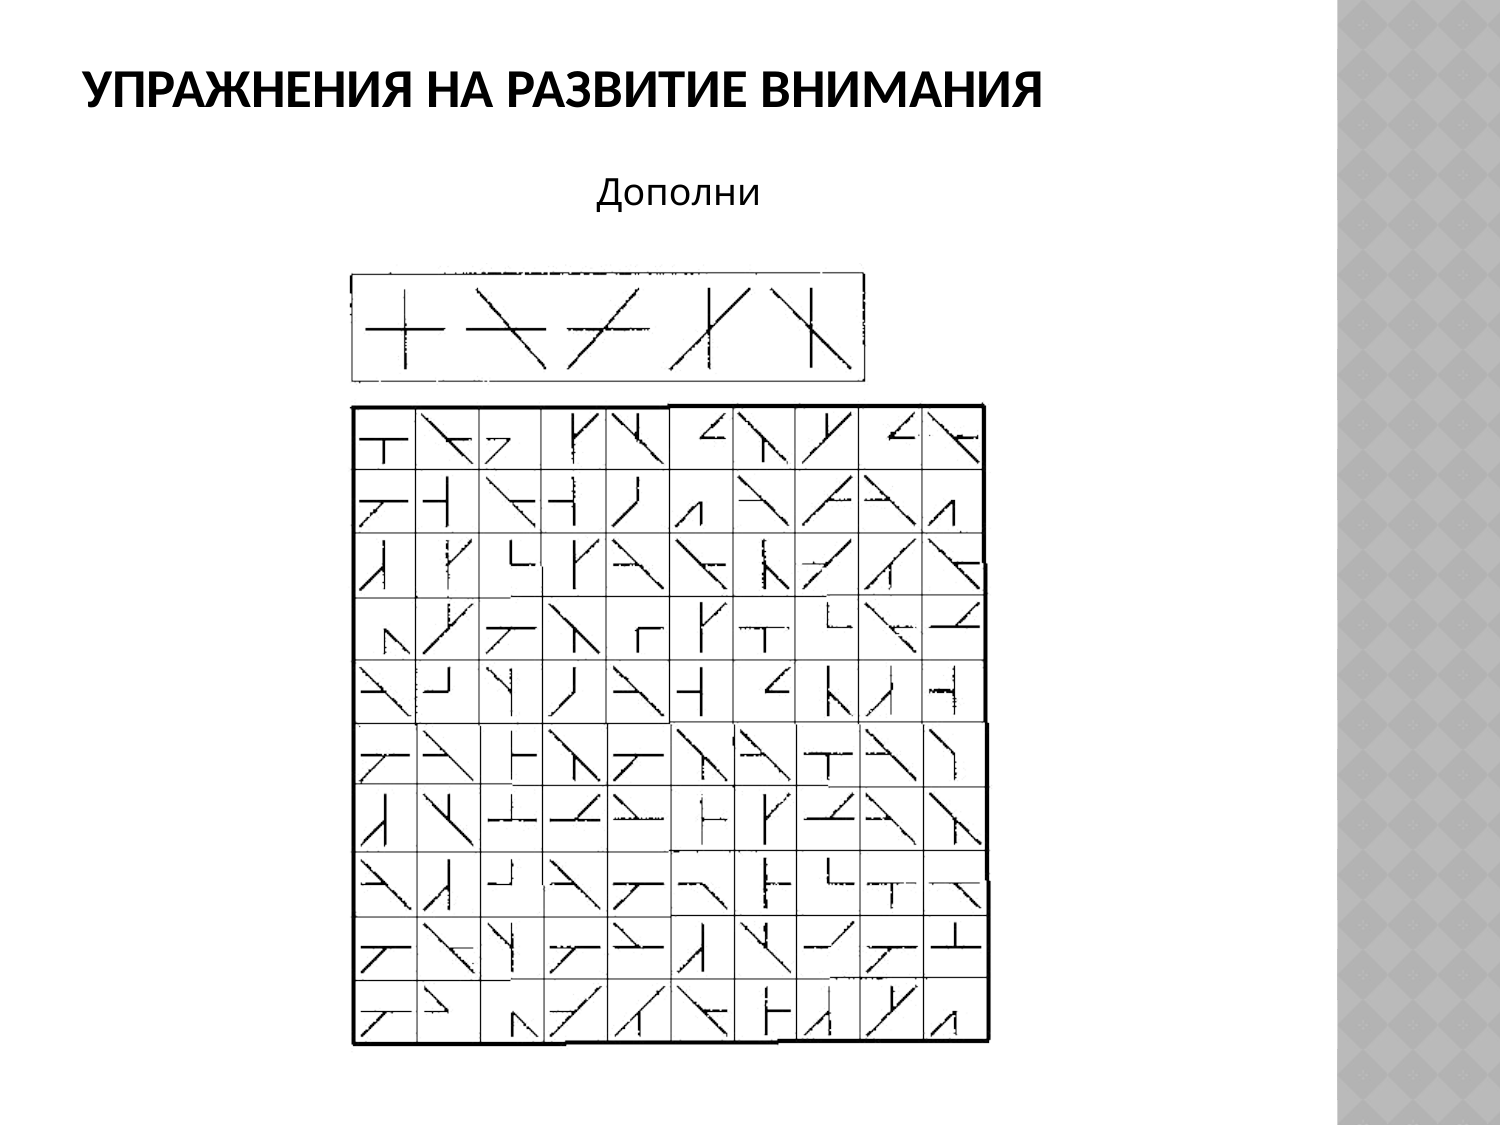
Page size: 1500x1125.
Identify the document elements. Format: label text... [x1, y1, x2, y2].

text_box Дополни [100, 160, 1258, 221]
title Упражнения на развитие внимания [75, 52, 1263, 185]
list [335, 263, 1002, 1060]
